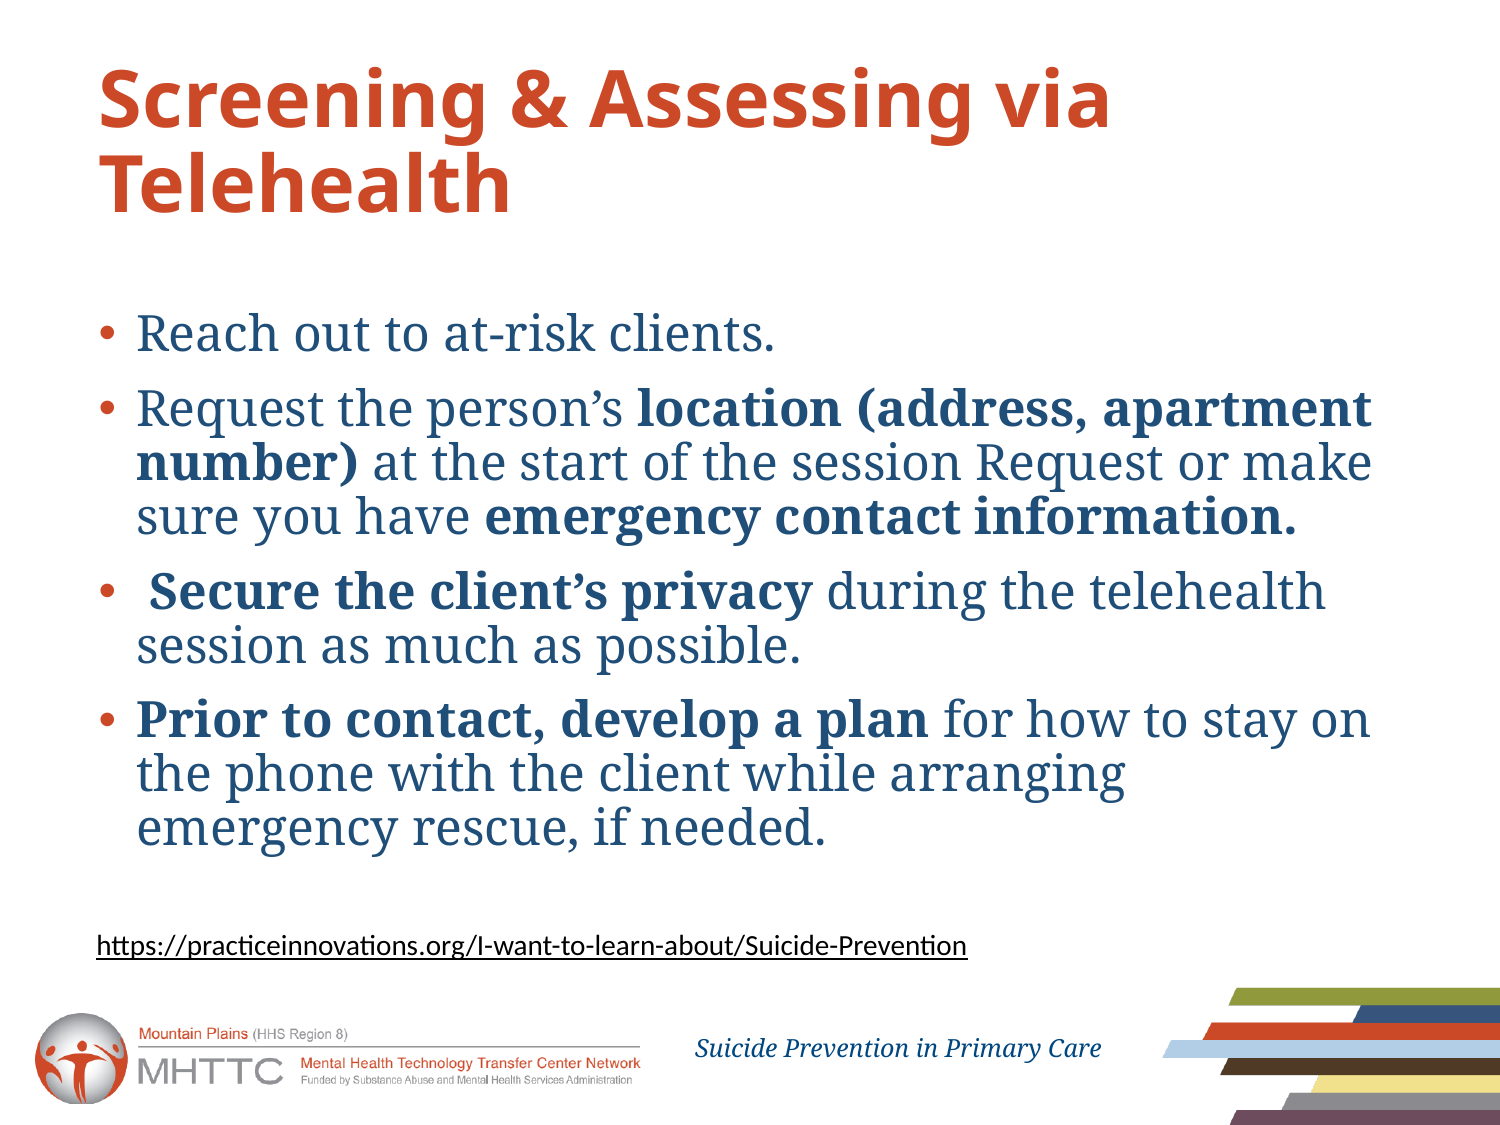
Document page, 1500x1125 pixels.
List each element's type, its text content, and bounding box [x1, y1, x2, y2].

picture [1145, 972, 1500, 1125]
list Reach out to at-risk clients. Request the person’s location (address, apartment number) at the start of the session Request or make sure you have emergency contact information. Secure the client’s privacy during the telehealth session as much as possible. Prior to contact, develop a plan for how to stay on the phone with the client while arranging emergency rescue, if needed. [83, 300, 1419, 970]
title Screening & Assessing via Telehealth [83, 71, 1434, 217]
text_box https://practiceinnovations.org/I-want-to-learn-about/Suicide-Prevention [81, 919, 1261, 969]
